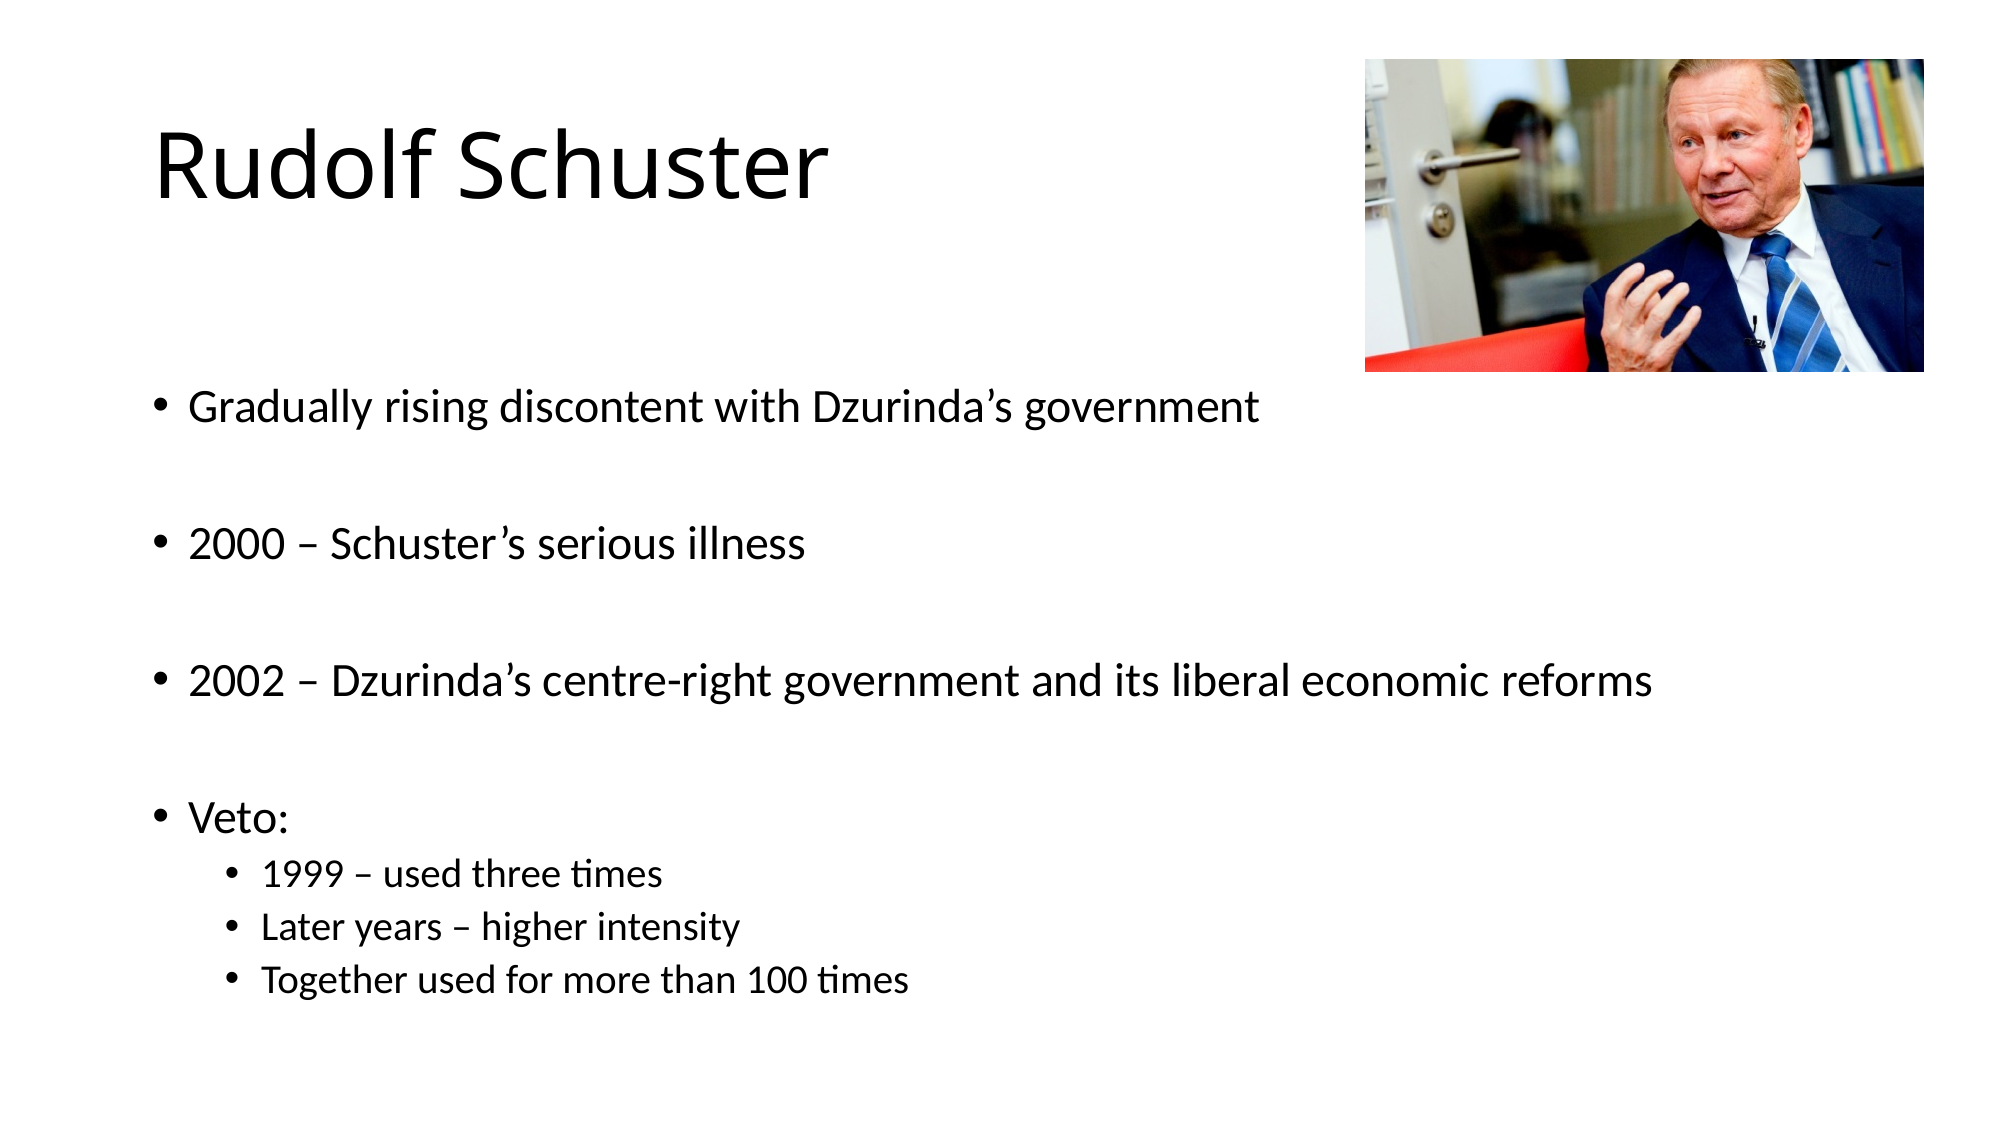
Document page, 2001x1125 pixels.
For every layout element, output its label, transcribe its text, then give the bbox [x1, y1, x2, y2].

title Rudolf Schuster [137, 59, 1365, 278]
picture [1365, 59, 1924, 372]
list Gradually rising discontent with Dzurinda’s government 2000 – Schuster’s serious illness 2002 – Dzurinda’s centre-right government and its liberal economic reforms Veto: 1999 – used three times Later years – higher intensity Together used for more than 100 times [137, 299, 1863, 1014]
